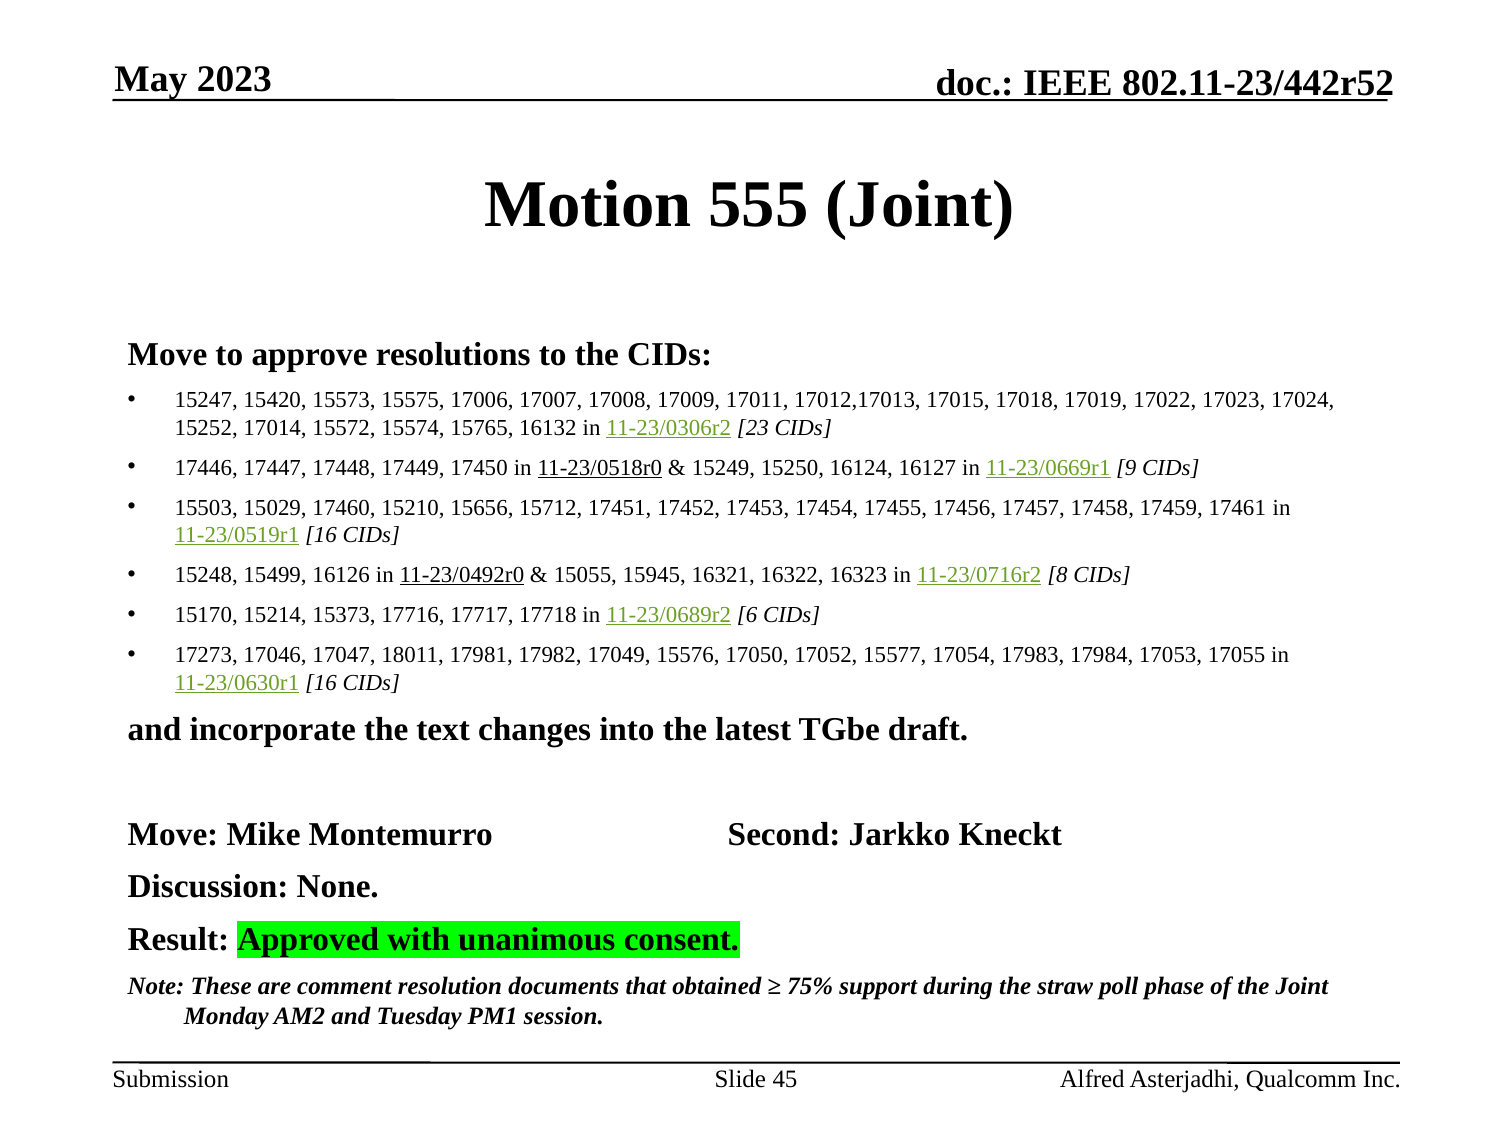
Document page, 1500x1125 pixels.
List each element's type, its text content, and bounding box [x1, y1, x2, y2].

title Motion 555 (Joint) [112, 112, 1388, 288]
list Move to approve resolutions to the CIDs: 15247, 15420, 15573, 15575, 17006, 17007, 17008, 17009, 17011, 17012,17013, 17015, 17018, 17019, 17022, 17023, 17024, 15252, 17014, 15572, 15574, 15765, 16132 in 11-23/0306r2 [23 CIDs] 17446, 17447, 17448, 17449, 17450 in 11-23/0518r0 & 15249, 15250, 16124, 16127 in 11-23/0669r1 [9 CIDs] 15503, 15029, 17460, 15210, 15656, 15712, 17451, 17452, 17453, 17454, 17455, 17456, 17457, 17458, 17459, 17461 in 11-23/0519r1 [16 CIDs] 15248, 15499, 16126 in 11-23/0492r0 & 15055, 15945, 16321, 16322, 16323 in 11-23/0716r2 [8 CIDs] 15170, 15214, 15373, 17716, 17717, 17718 in 11-23/0689r2 [6 CIDs] 17273, 17046, 17047, 18011, 17981, 17982, 17049, 15576, 17050, 17052, 15577, 17054, 17983, 17984, 17053, 17055 in 11-23/0630r1 [16 CIDs] and incorporate the text changes into the latest TGbe draft. Move: Mike Montemurro Second: Jarkko Kneckt Discussion: None. Result: Approved with unanimous consent. Note: These are comment resolution documents that obtained ≥ 75% support during the straw poll phase of the Joint Monday AM2 and Tuesday PM1 session. [112, 324, 1388, 1063]
footer Alfred Asterjadhi, Qualcomm Inc. [878, 1061, 1402, 1093]
slide_number Slide 45 [712, 1061, 800, 1123]
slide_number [114, 54, 423, 100]
